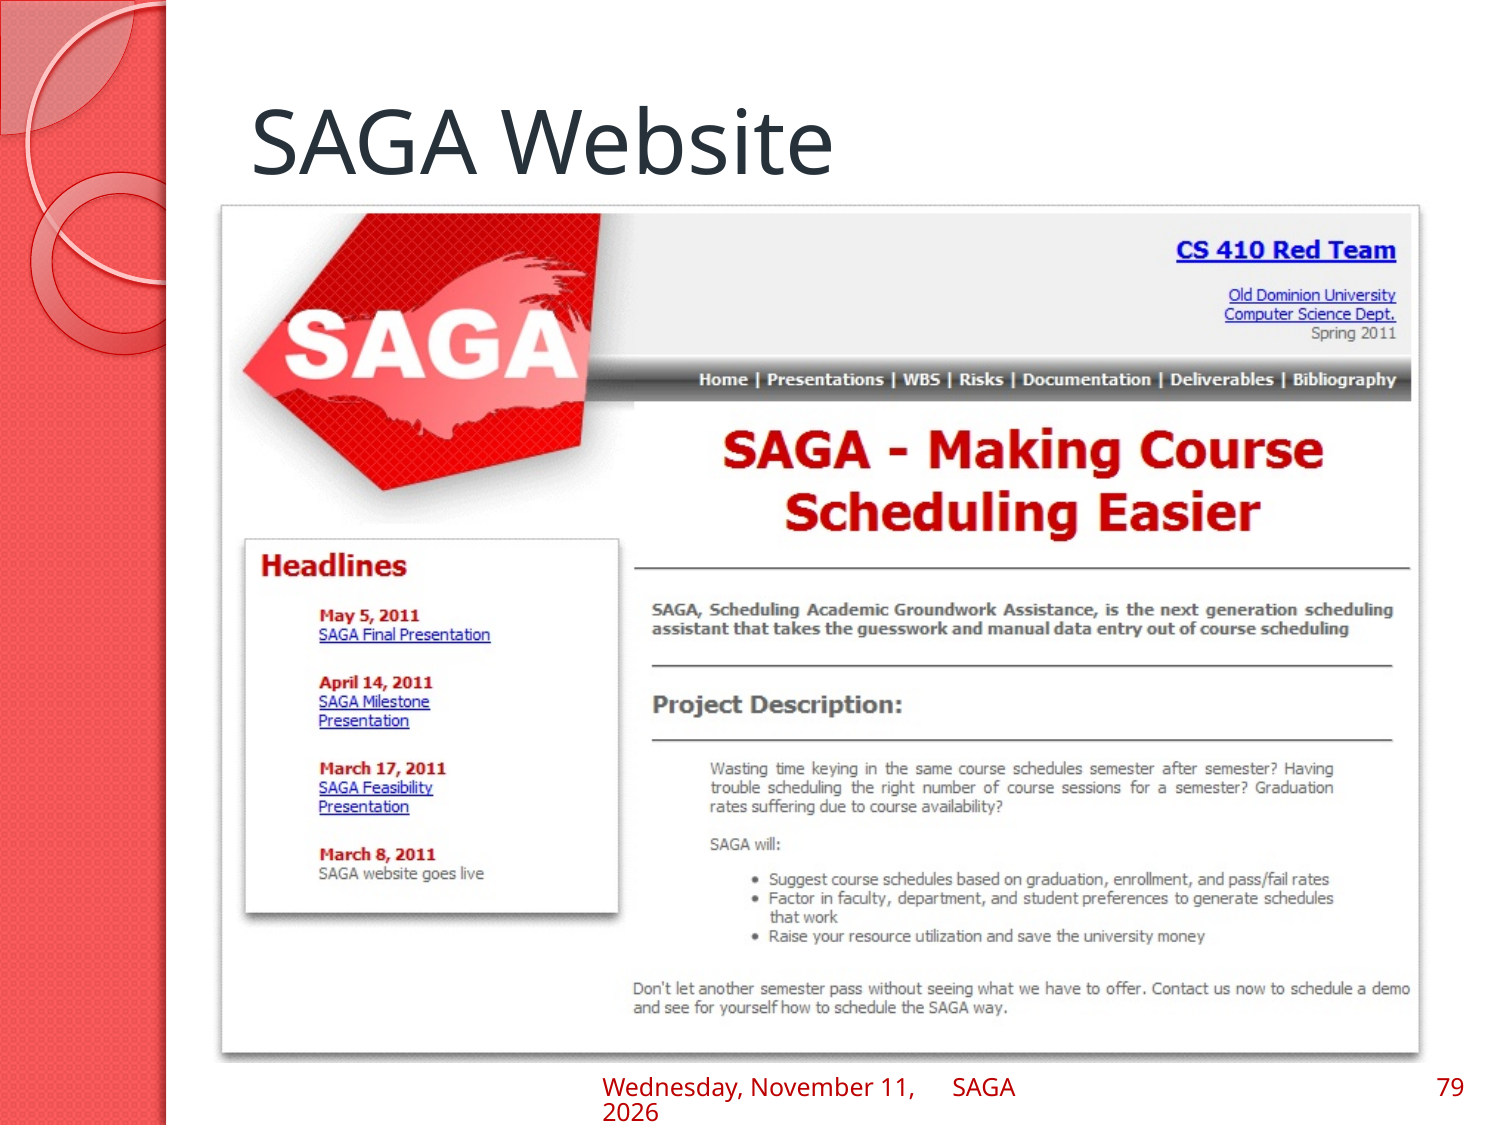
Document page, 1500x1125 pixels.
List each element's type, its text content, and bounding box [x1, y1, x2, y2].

slide_number 79 [1413, 1034, 1488, 1113]
title SAGA Website [235, 45, 1466, 233]
picture [212, 199, 1438, 1063]
footer SAGA [937, 1074, 1413, 1113]
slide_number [587, 1074, 937, 1113]
